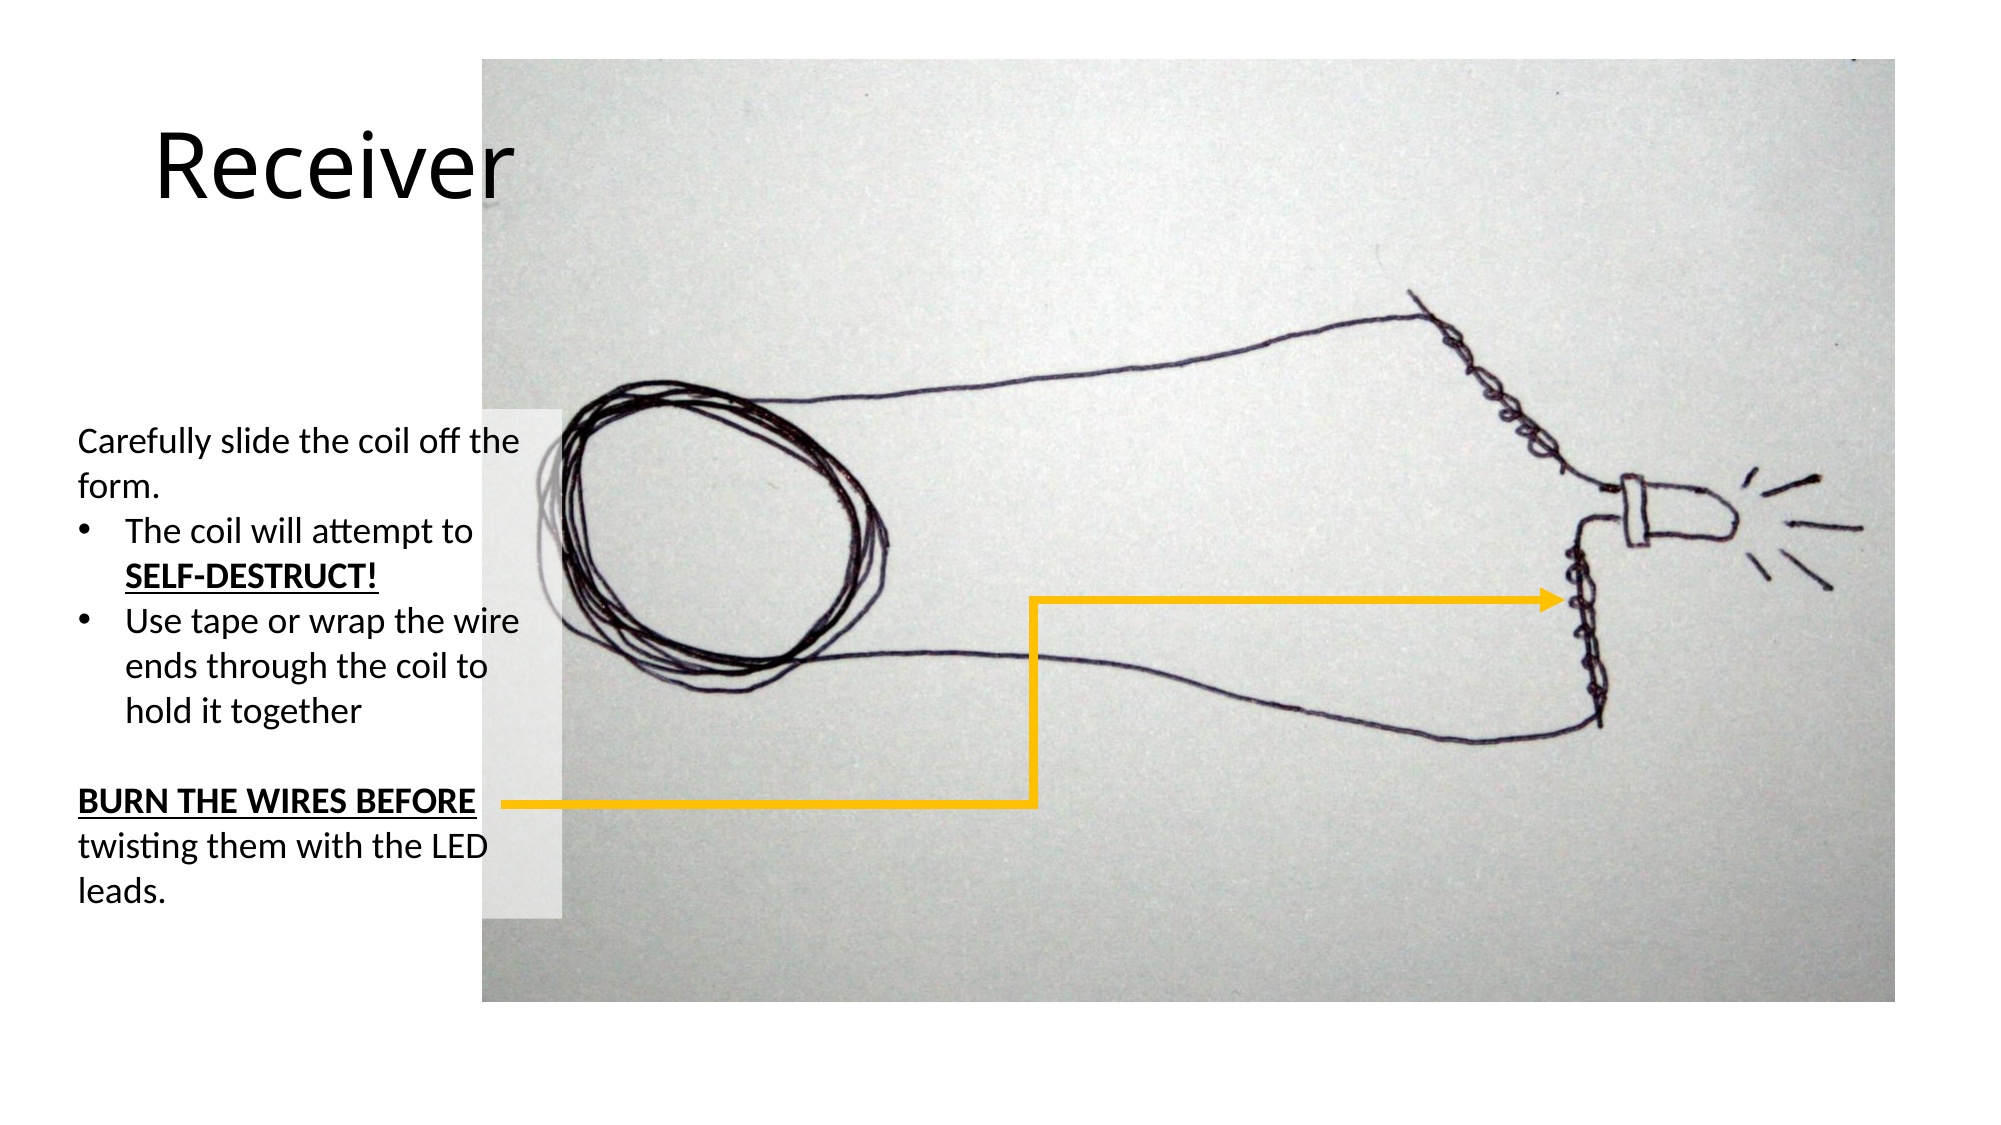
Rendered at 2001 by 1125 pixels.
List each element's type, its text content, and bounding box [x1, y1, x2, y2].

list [482, 59, 1895, 1002]
text_box Carefully slide the coil off the form. The coil will attempt to SELF-DESTRUCT! Use tape or wrap the wire ends through the coil to hold it together BURN THE WIRES BEFORE twisting them with the LED leads. [63, 409, 482, 919]
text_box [501, 599, 1566, 805]
title Receiver [137, 59, 482, 278]
